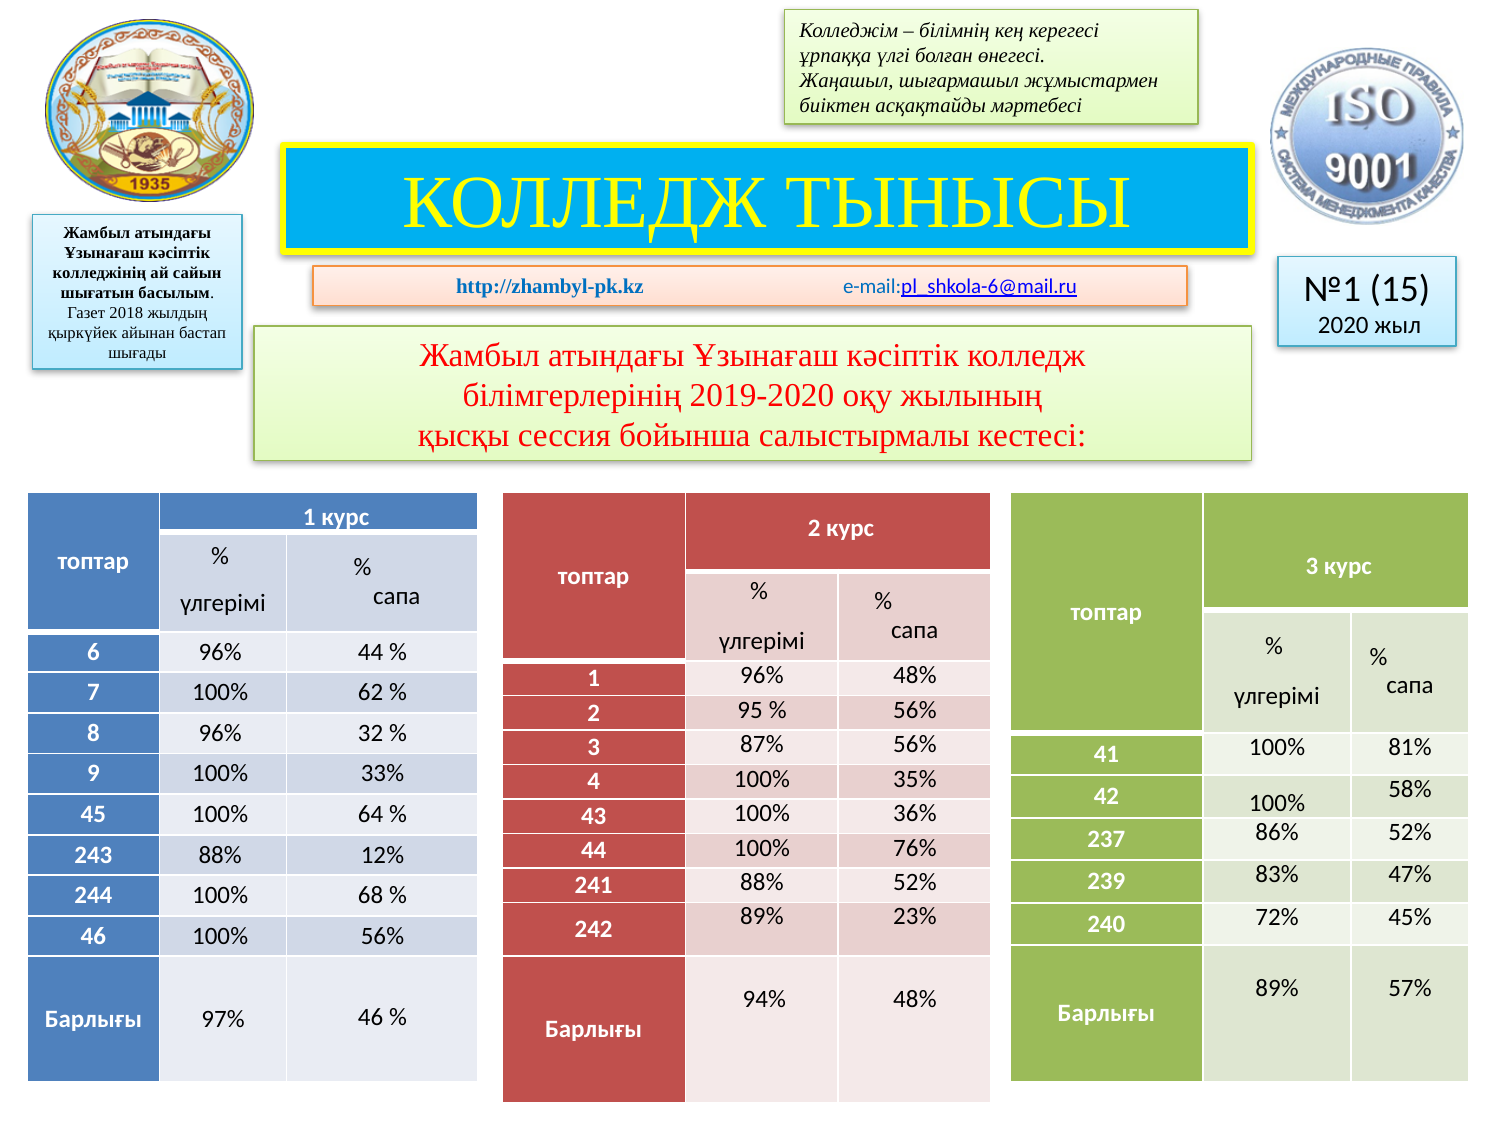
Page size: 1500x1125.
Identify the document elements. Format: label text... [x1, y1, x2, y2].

table_cell 4 [503, 765, 685, 798]
table_cell 244 [28, 876, 159, 915]
table_cell 23% [839, 903, 990, 955]
table_cell 52% [1352, 819, 1468, 859]
table_cell 57% [1352, 946, 1468, 1081]
table_cell 33% [287, 754, 477, 793]
table_cell % сапа [839, 574, 990, 660]
table_header 2 курс [686, 493, 990, 569]
table_cell 58% [1352, 776, 1468, 817]
table_cell 36% [839, 800, 990, 833]
table_cell 89% [686, 903, 837, 955]
table_cell % сапа [1352, 613, 1468, 732]
table_cell 12% [287, 836, 477, 874]
table_cell 72% [1204, 904, 1350, 944]
table_cell 100% [686, 834, 837, 867]
table_header топтар [1011, 493, 1202, 730]
table_cell Барлығы [1011, 946, 1202, 1081]
table_cell 100% [160, 754, 286, 793]
picture [44, 18, 255, 202]
table_cell 242 [503, 903, 685, 955]
table_header топтар [28, 493, 159, 629]
table_cell 7 [28, 673, 159, 712]
table_cell 89% [1204, 946, 1350, 1081]
table_cell 44 [503, 834, 685, 867]
table_cell 94% [686, 957, 837, 1102]
table_cell 42 [1011, 776, 1202, 817]
table_cell 32 % [287, 714, 477, 753]
table_cell 45% [1352, 904, 1468, 944]
table_cell 48% [839, 957, 990, 1102]
table_cell 88% [160, 836, 286, 874]
table_cell 62 % [287, 673, 477, 712]
table_cell 52% [839, 869, 990, 902]
table_cell 81% [1352, 734, 1468, 774]
table_cell % үлгерімі [686, 574, 837, 660]
table_header 3 курс [1204, 493, 1468, 607]
table_cell 43 [503, 800, 685, 833]
table_cell 96% [686, 662, 837, 695]
table_cell 96% [160, 714, 286, 753]
table_cell 76% [839, 834, 990, 867]
text_box Жамбыл атындағы Ұзынағаш кәсіптік колледжінің ай сайын шығатын басылым. Газет 2018 жылдың қыркүйек айынан бастап шығады [32, 214, 243, 370]
table_cell 83% [1204, 861, 1350, 902]
table_cell 95 % [686, 696, 837, 729]
table_cell 86% [1204, 819, 1350, 859]
table_cell 56% [839, 731, 990, 764]
table_cell 100% [1204, 776, 1350, 817]
table_cell 240 [1011, 904, 1202, 944]
table_cell 100% [160, 876, 286, 915]
text_box №1 (15) 2020 жыл [1277, 256, 1457, 347]
table_cell 8 [28, 714, 159, 753]
table_cell % сапа [287, 535, 477, 631]
table_cell 56% [287, 917, 477, 955]
table_cell 3 [503, 731, 685, 764]
table_cell 9 [28, 754, 159, 793]
table_cell 2 [503, 696, 685, 729]
table_cell 100% [160, 673, 286, 712]
table_cell Барлығы [503, 957, 685, 1102]
table_cell Барлығы [28, 957, 159, 1081]
table_header топтар [503, 493, 685, 658]
table_cell 239 [1011, 861, 1202, 902]
table_cell 88% [686, 869, 837, 902]
table_header 1 курс [160, 493, 477, 529]
table_cell 46 [28, 917, 159, 955]
table_cell 100% [686, 765, 837, 798]
table_cell 68 % [287, 876, 477, 915]
table_cell 87% [686, 731, 837, 764]
picture [1269, 47, 1464, 226]
table_cell 97% [160, 957, 286, 1081]
table_cell 41 [1011, 736, 1202, 774]
table_cell 100% [686, 800, 837, 833]
table_cell 241 [503, 869, 685, 902]
table_cell 44 % [287, 633, 477, 671]
table_cell 100% [160, 795, 286, 834]
table_cell 96% [160, 633, 286, 671]
text_box Жамбыл атындағы Ұзынағаш кәсіптік колледж білімгерлерінің 2019-2020 оқу жылының қысқы сессия бойынша салыстырмалы кестесі: [253, 325, 1252, 461]
table_cell 64 % [287, 795, 477, 834]
table_cell % үлгерімі [160, 535, 286, 631]
table_cell 1 [503, 664, 685, 695]
text_box Колледжім – білімнің кең керегесі ұрпаққа үлгі болған өнегесі. Жаңашыл, шығармашыл жұмыстармен биіктен асқақтайды мәртебесі [784, 9, 1199, 125]
table_cell 47% [1352, 861, 1468, 902]
table_cell 100% [1204, 734, 1350, 774]
table_cell 56% [839, 696, 990, 729]
table_cell 6 [28, 635, 159, 671]
table_cell 48% [839, 662, 990, 695]
table_cell 35% [839, 765, 990, 798]
table_cell % үлгерімі [1204, 613, 1350, 732]
table_cell 237 [1011, 819, 1202, 859]
text_box КОЛЛЕДЖ ТЫНЫСЫ [280, 142, 1255, 255]
table_cell 45 [28, 795, 159, 834]
table_cell 243 [28, 836, 159, 874]
text_box http://zhambyl-pk.kz e-mail:pl_shkola-6@mail.ru [312, 265, 1188, 306]
table_cell 100% [160, 917, 286, 955]
table_cell 46 % [287, 957, 477, 1081]
